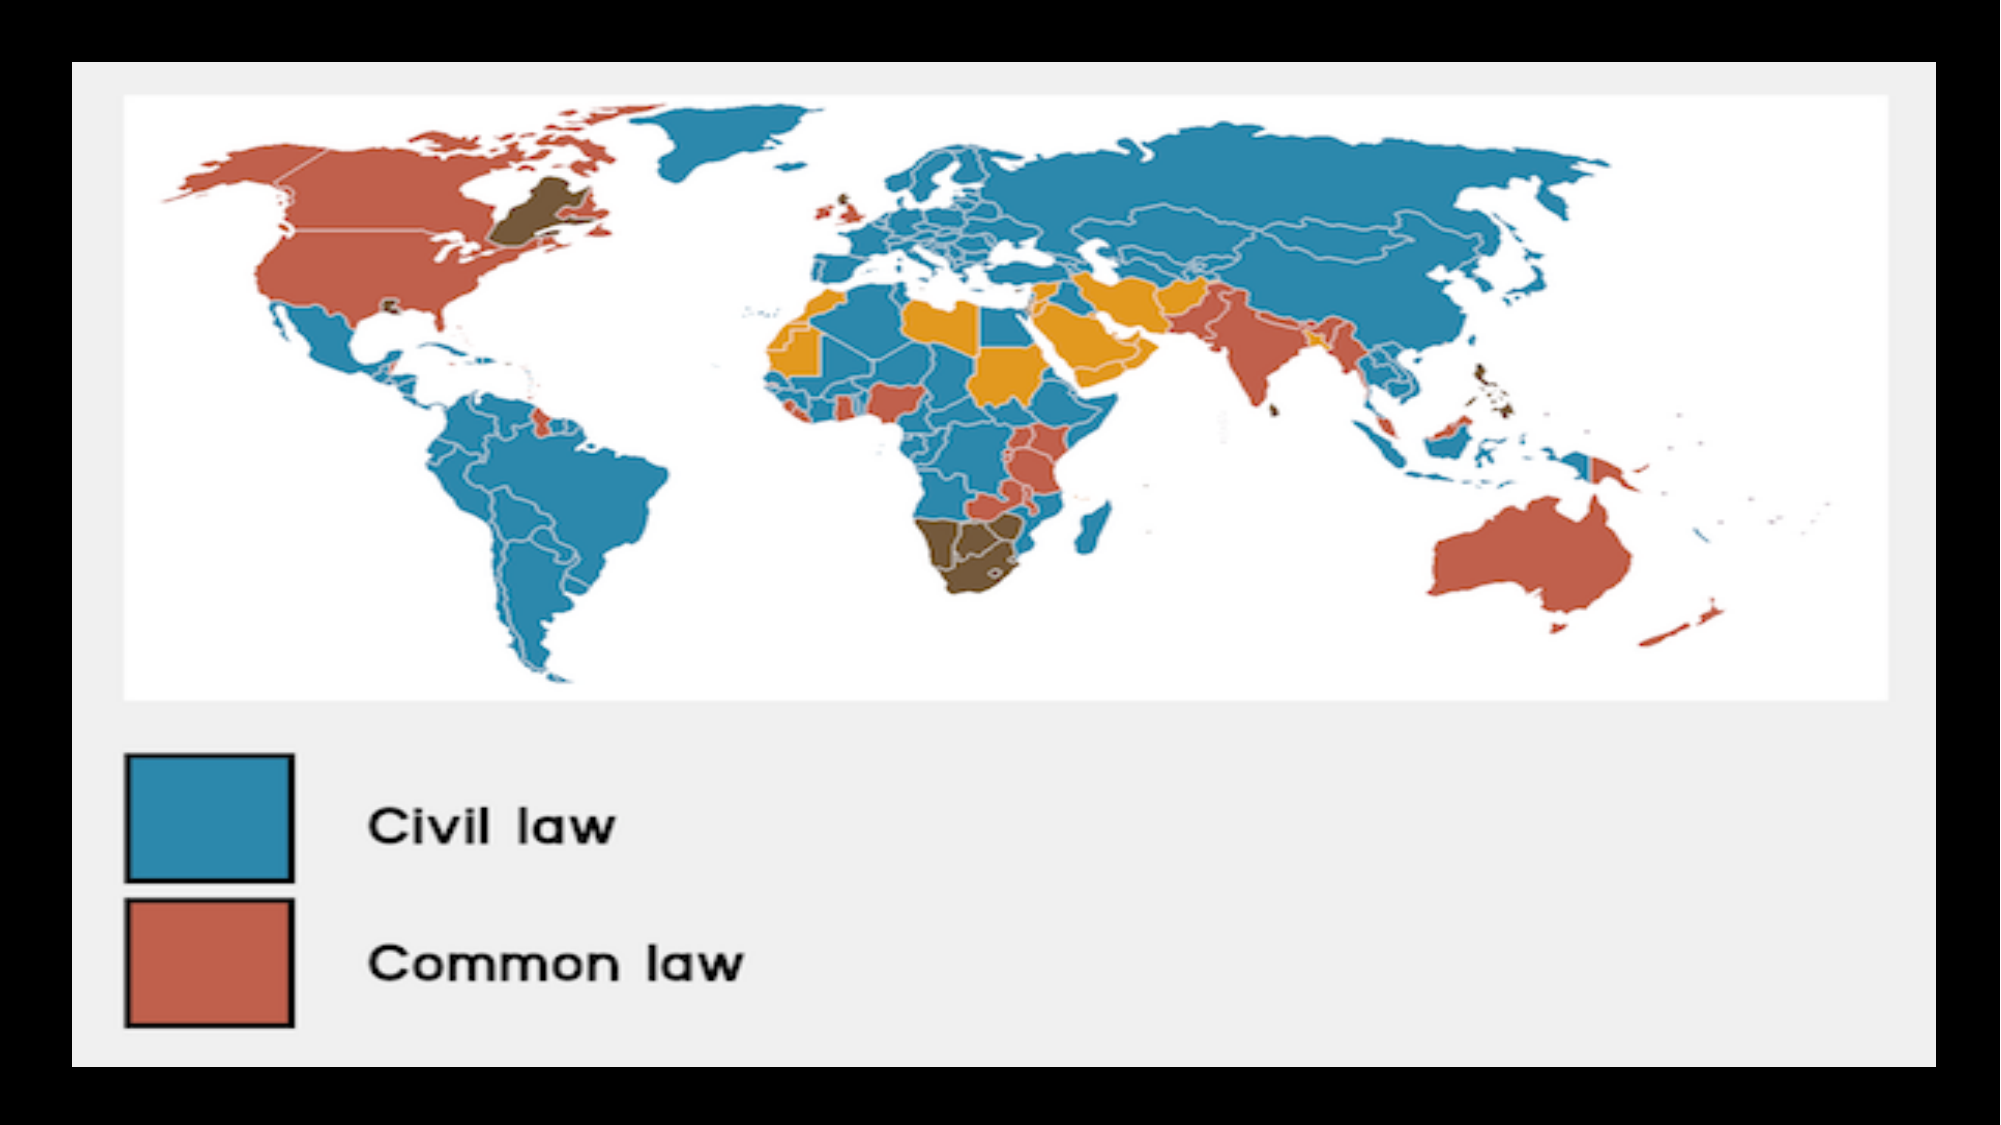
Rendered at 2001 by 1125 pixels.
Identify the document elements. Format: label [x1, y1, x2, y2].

list [72, 62, 1936, 1067]
